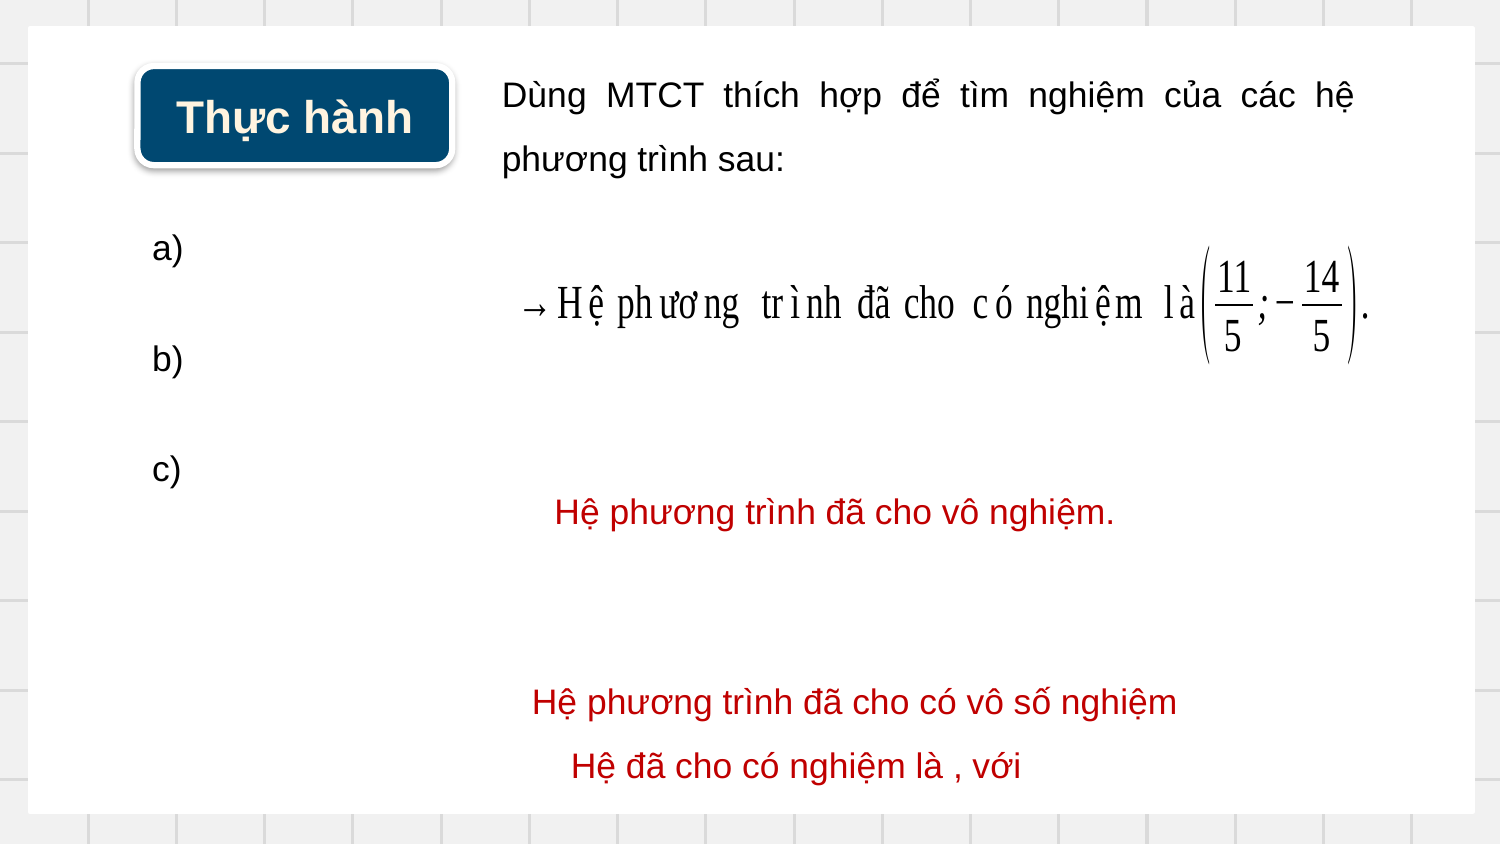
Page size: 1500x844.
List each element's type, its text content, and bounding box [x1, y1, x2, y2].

text_box [28, 26, 1475, 814]
text_box Dùng MTCT thích hợp để tìm nghiệm của các hệ phương trình sau: [487, 43, 1370, 186]
text_box Thực hành [134, 62, 456, 169]
